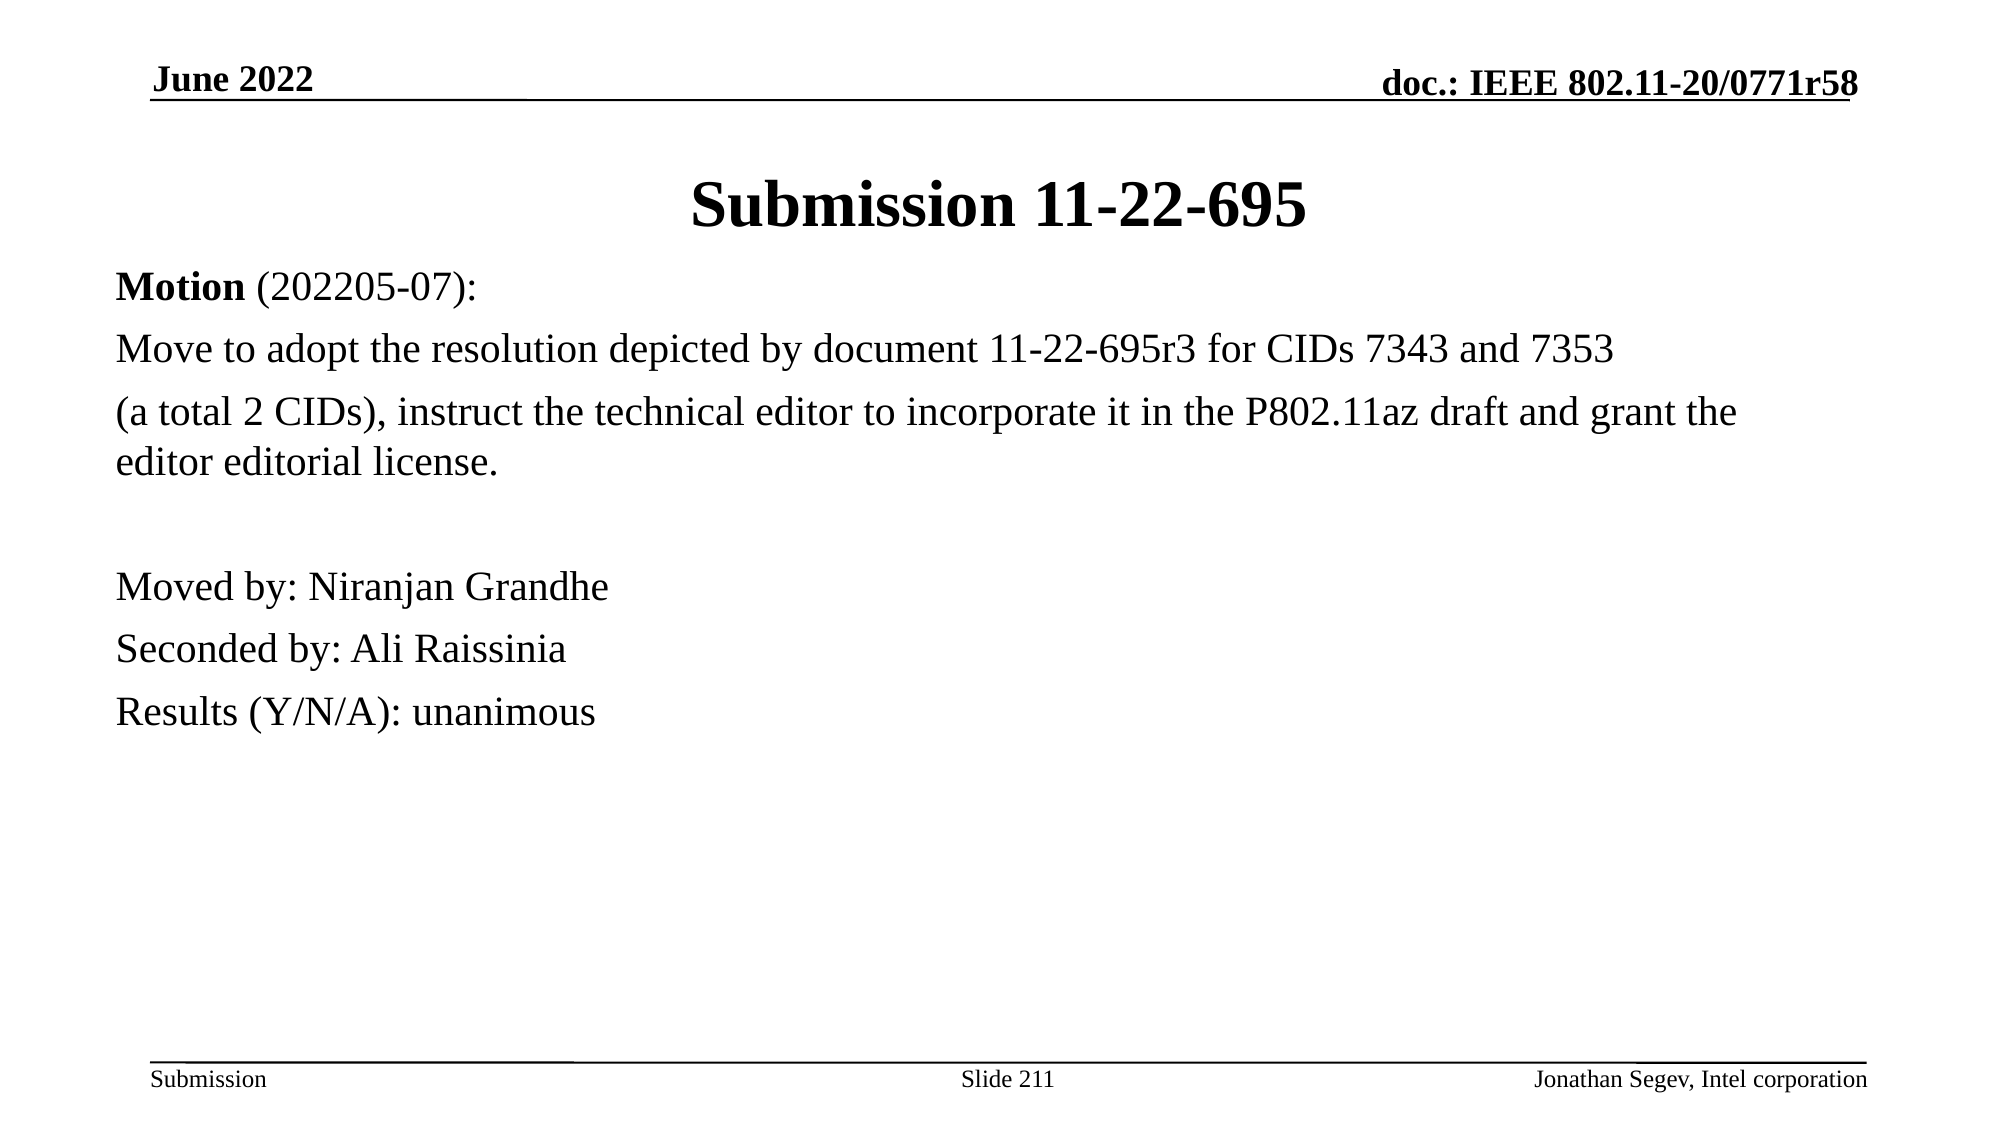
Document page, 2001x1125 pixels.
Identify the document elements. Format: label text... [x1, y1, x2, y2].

title Submission 11-22-695 [149, 112, 1850, 288]
footer Jonathan Segev, Intel corporation [1171, 1061, 1869, 1093]
slide_number Slide 211 [950, 1061, 1067, 1123]
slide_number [152, 54, 563, 100]
list Motion (202205-07): Move to adopt the resolution depicted by document 11-22-695r3 for CIDs 7343 and 7353 (a total 2 CIDs), instruct the technical editor to incorporate it in the P802.11az draft and grant the editor editorial license. Moved by: Niranjan Grandhe Seconded by: Ali Raissinia Results (Y/N/A): unanimous [100, 250, 1801, 1008]
